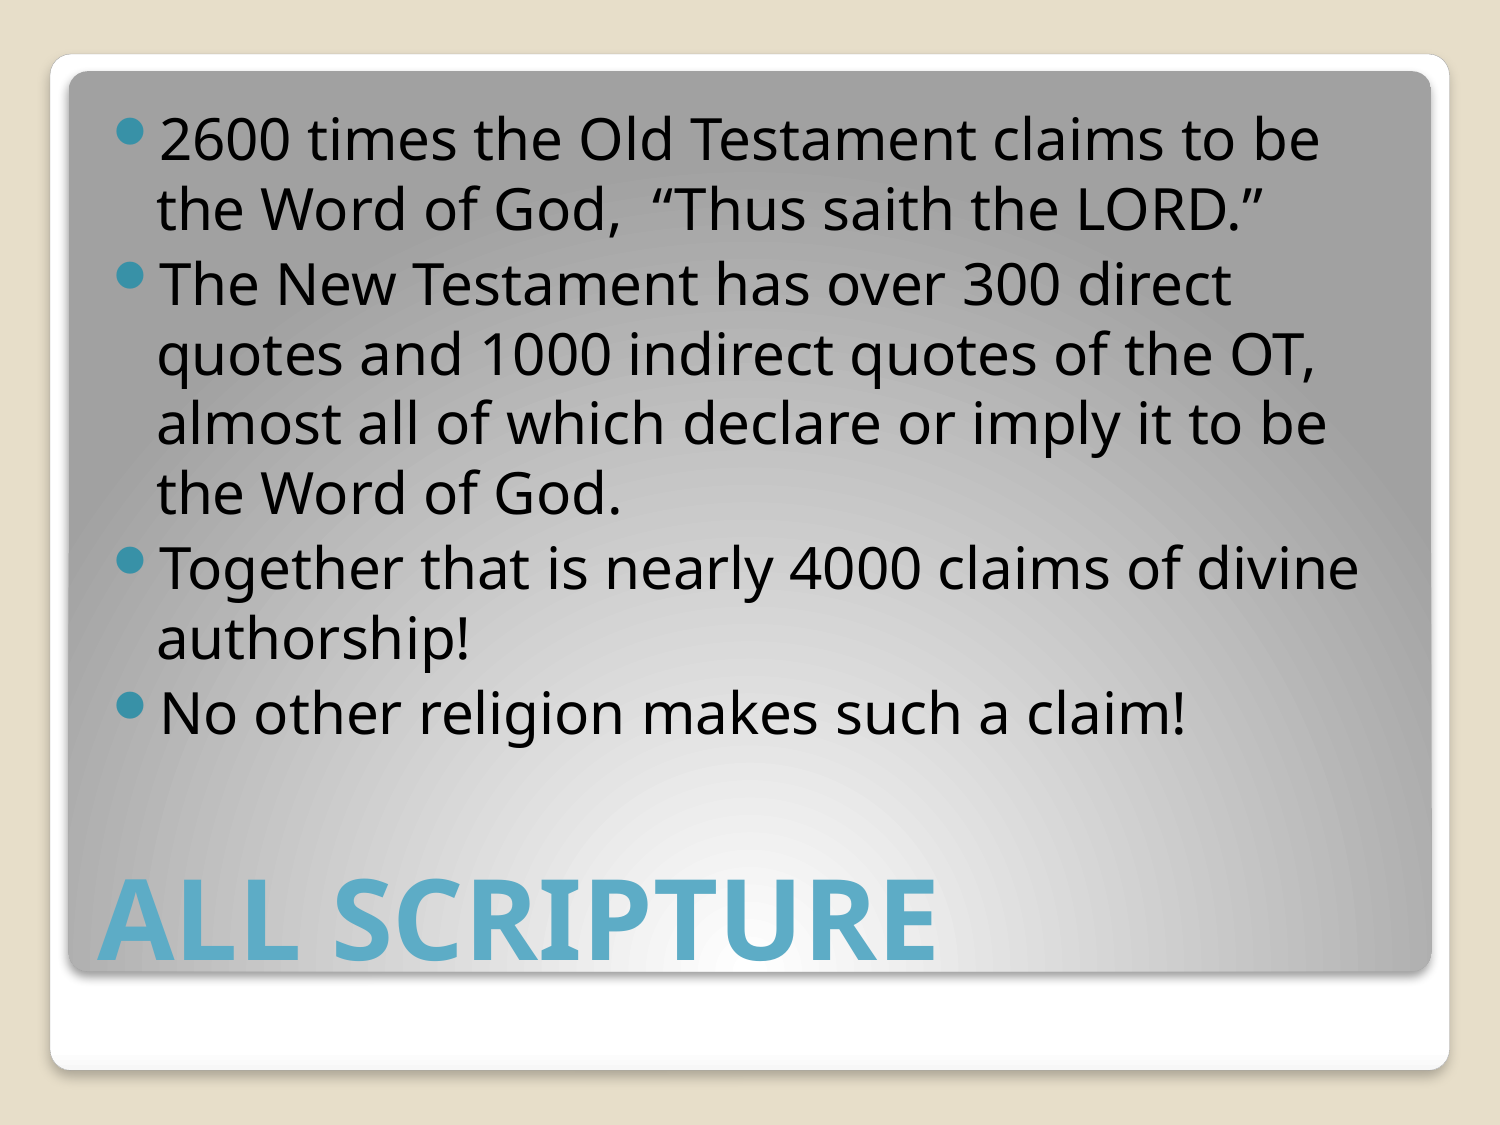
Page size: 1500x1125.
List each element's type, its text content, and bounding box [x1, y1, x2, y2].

list 2600 times the Old Testament claims to be the Word of God, “Thus saith the LORD.” The New Testament has over 300 direct quotes and 1000 indirect quotes of the OT, almost all of which declare or imply it to be the Word of God. Together that is nearly 4000 claims of divine authorship! No other religion makes such a claim! [82, 86, 1425, 774]
title ALL SCRIPTURE [82, 817, 1425, 990]
